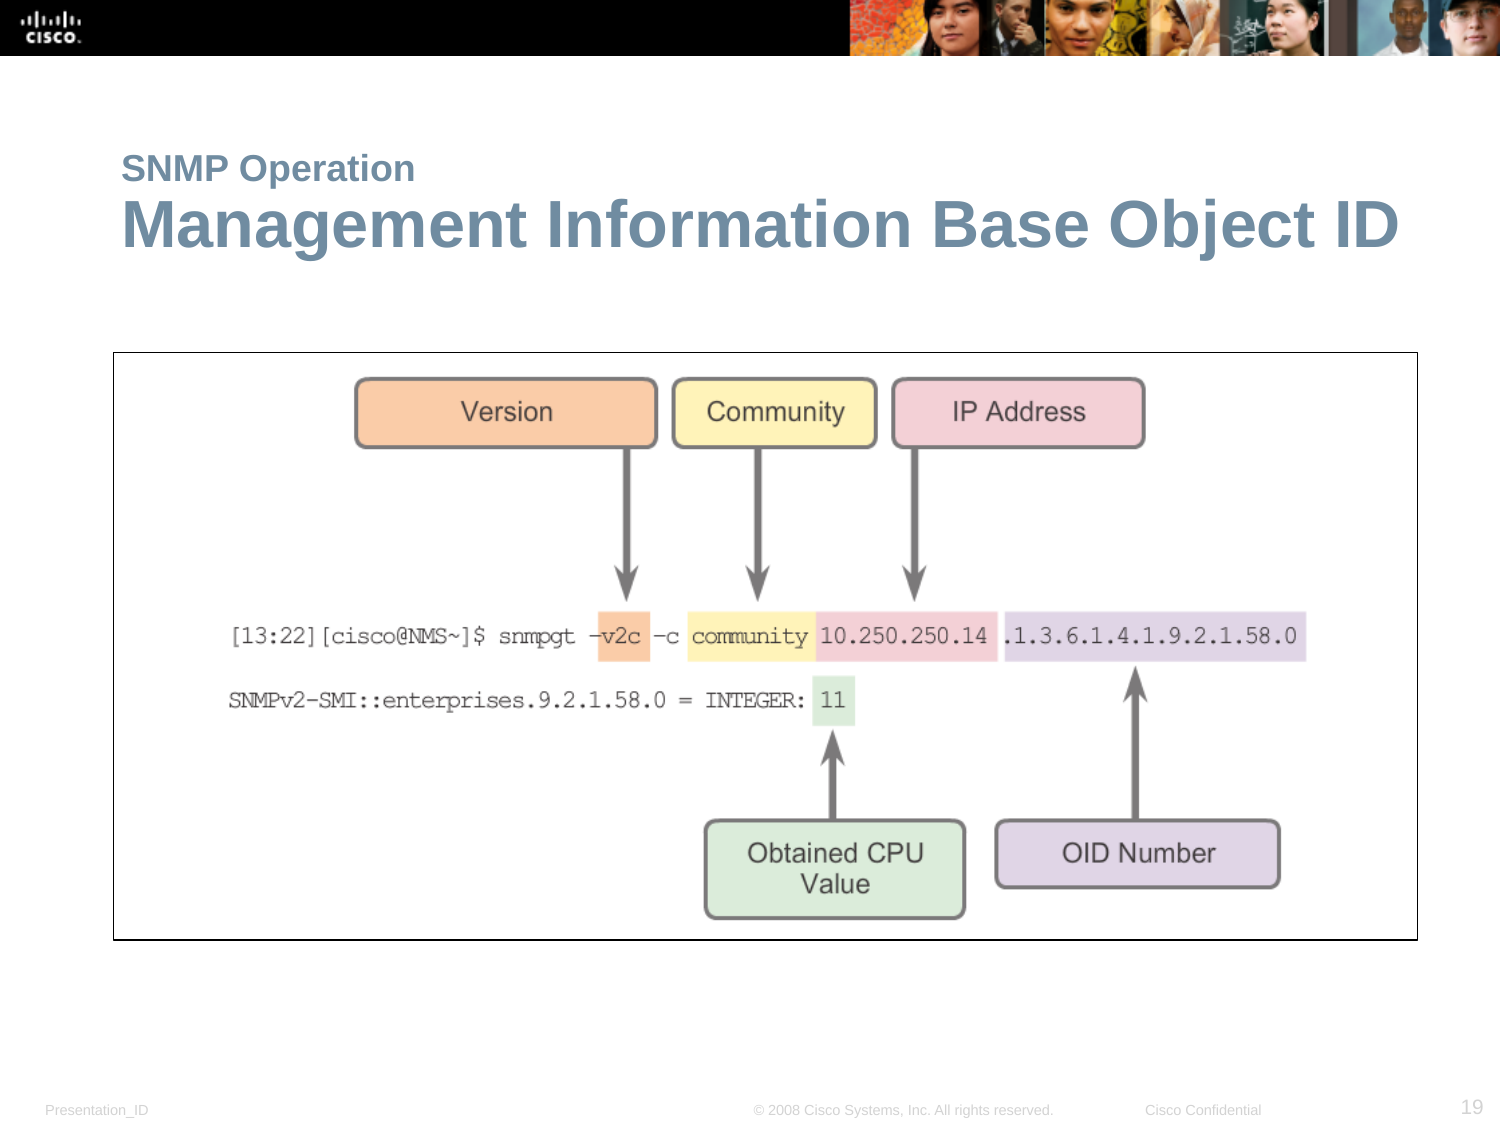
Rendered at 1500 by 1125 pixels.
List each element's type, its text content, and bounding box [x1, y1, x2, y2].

picture [0, 0, 1500, 56]
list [113, 352, 1417, 940]
title SNMP Operation Management Information Base Object ID [107, 130, 1444, 269]
